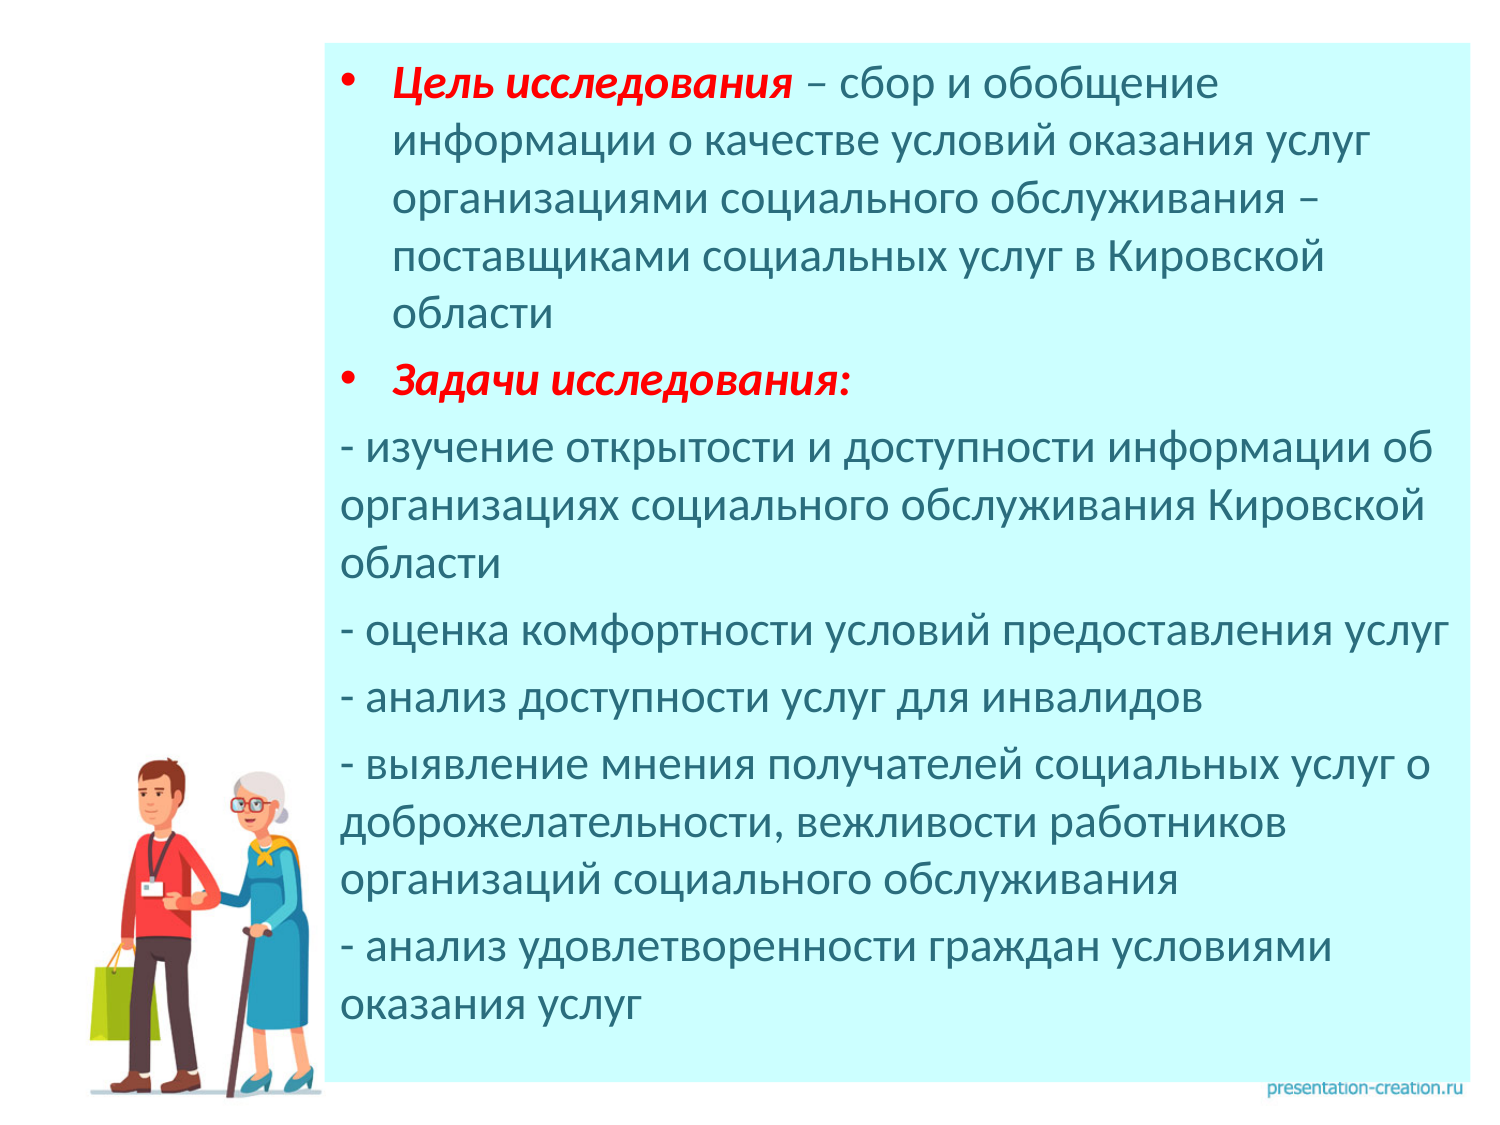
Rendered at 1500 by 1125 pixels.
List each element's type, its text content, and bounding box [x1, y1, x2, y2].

picture [0, 0, 1500, 1125]
list Цель исследования – сбор и обобщение информации о качестве условий оказания услуг организациями социального обслуживания – поставщиками социальных услуг в Кировской области Задачи исследования: - изучение открытости и доступности информации об организациях социального обслуживания Кировской области - оценка комфортности условий предоставления услуг - анализ доступности услуг для инвалидов - выявление мнения получателей социальных услуг о доброжелательности, вежливости работников организаций социального обслуживания - анализ удовлетворенности граждан условиями оказания услуг [324, 42, 1471, 1083]
